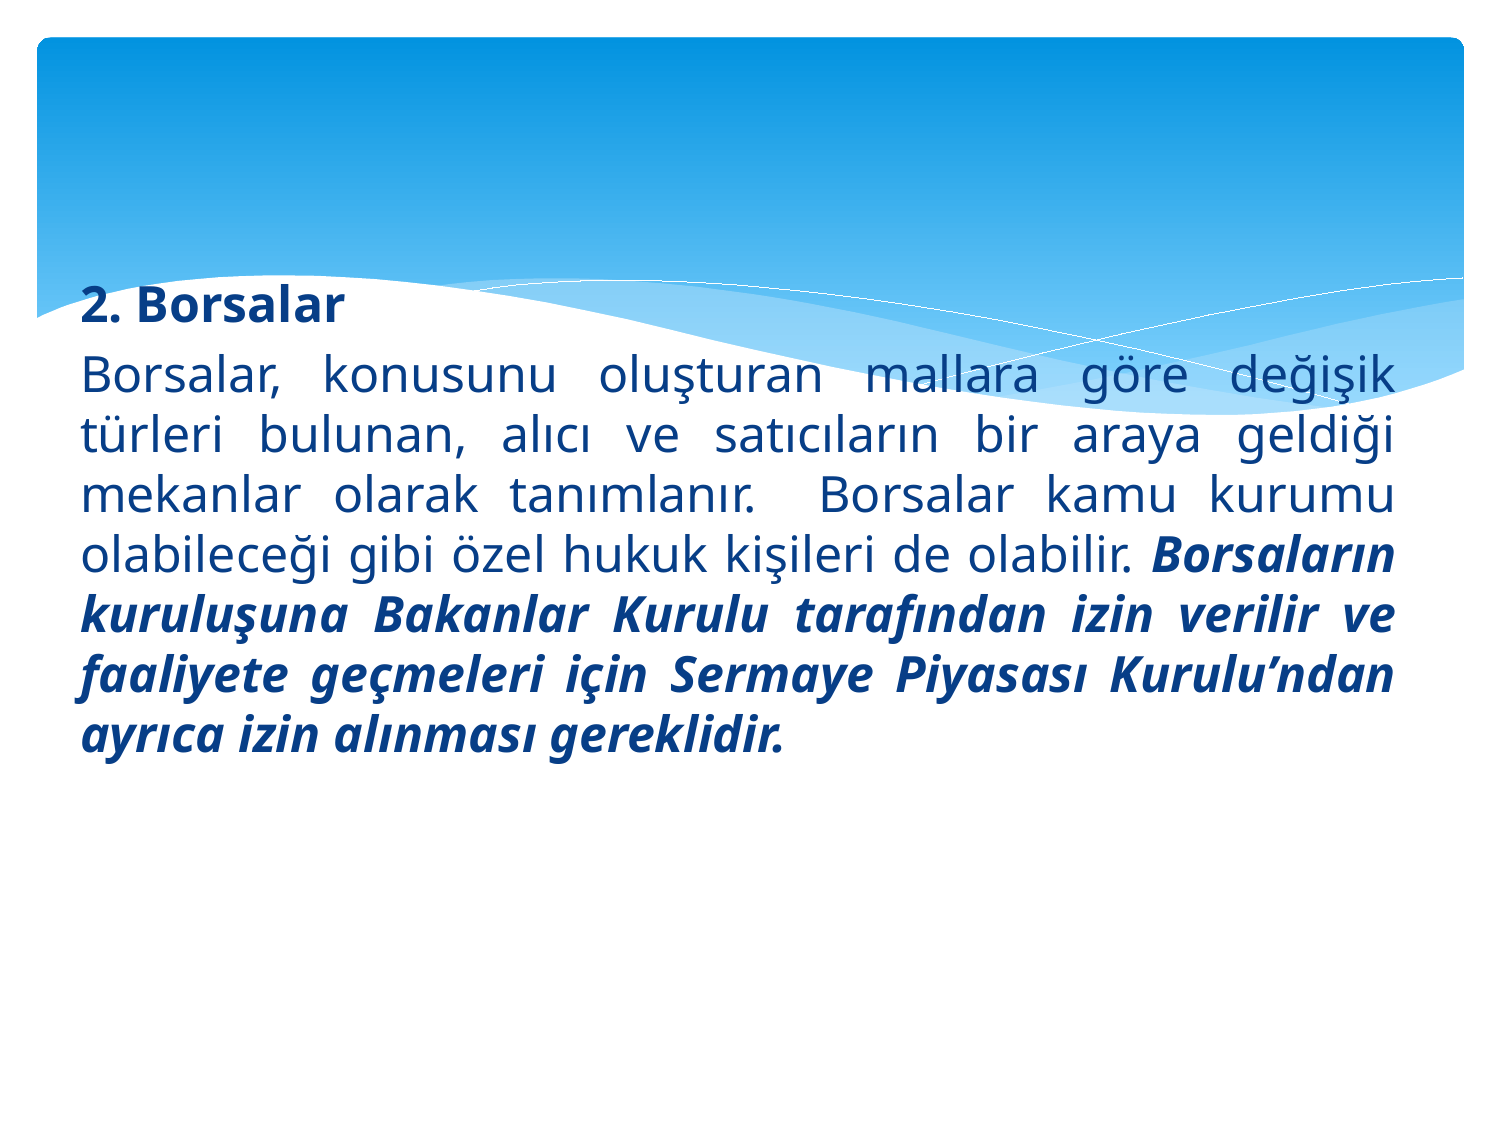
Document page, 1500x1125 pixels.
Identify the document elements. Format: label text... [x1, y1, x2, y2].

list 2. Borsalar Borsalar, konusunu oluşturan mallara göre değişik türleri bulunan, alıcı ve satıcıların bir araya geldiği mekanlar olarak tanımlanır. Borsalar kamu kurumu olabileceği gibi özel hukuk kişileri de olabilir. Borsaların kuruluşuna Bakanlar Kurulu tarafından izin verilir ve faaliyete geçmeleri için Sermaye Piyasası Kurulu’ndan ayrıca izin alınması gereklidir. [64, 54, 1412, 1083]
